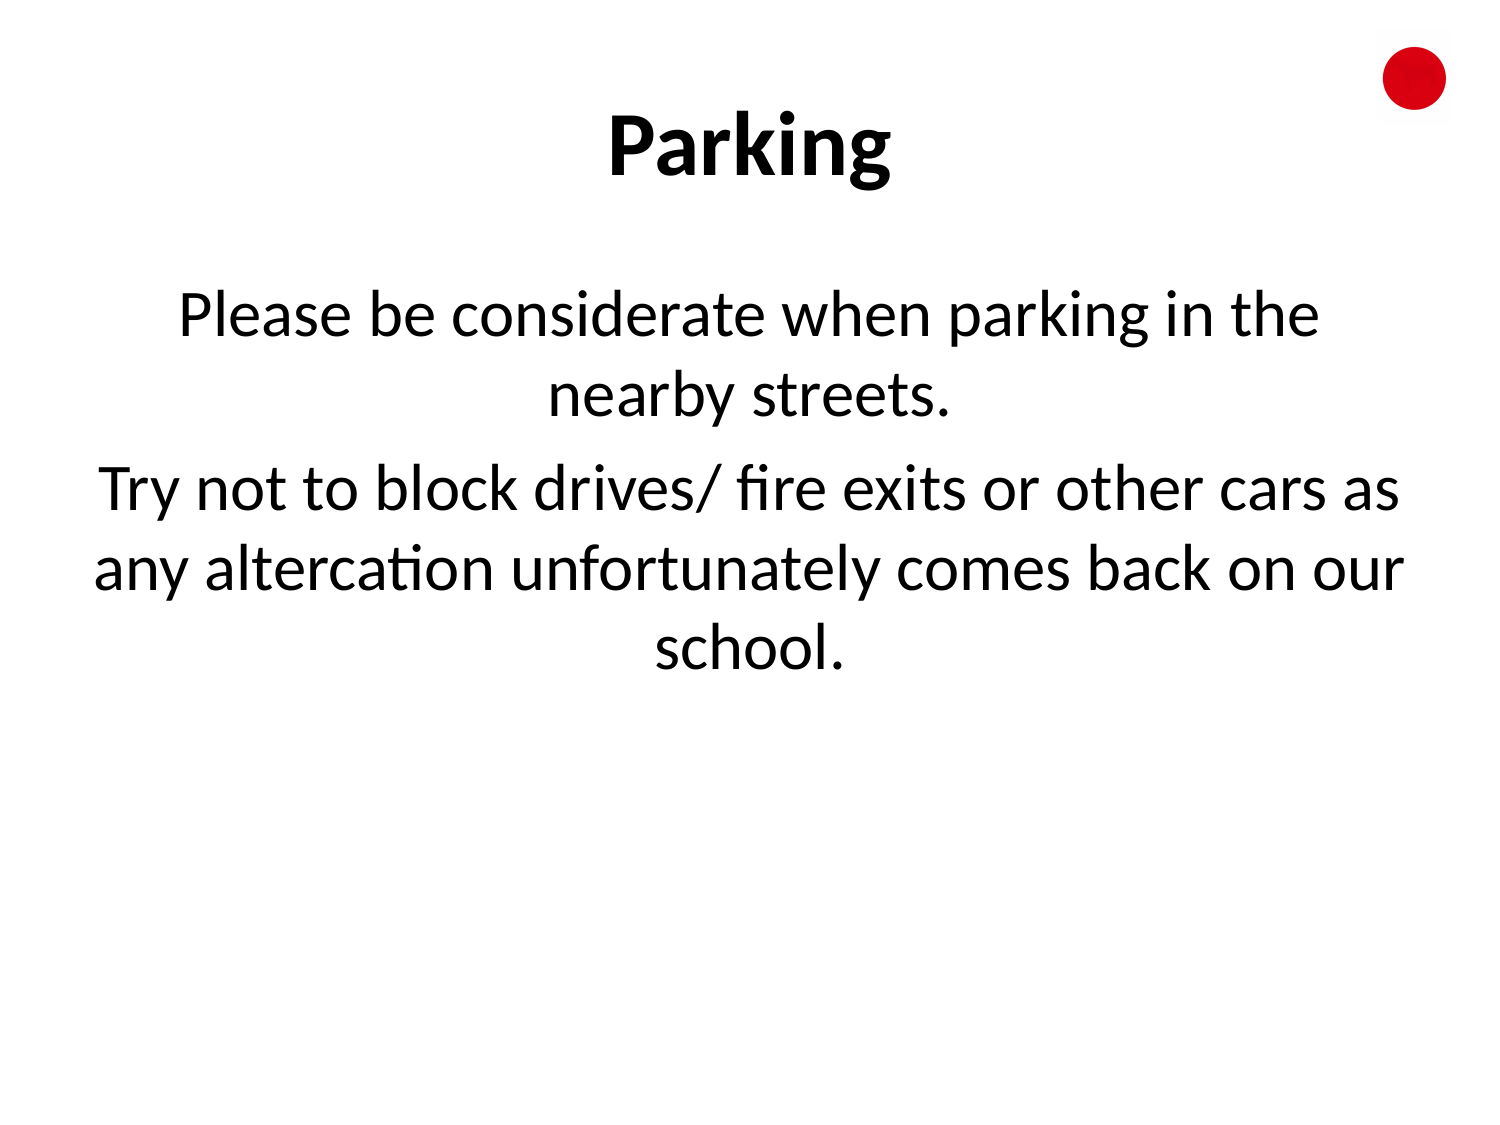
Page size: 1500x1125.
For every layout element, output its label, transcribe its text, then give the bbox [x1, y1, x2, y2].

list Please be considerate when parking in the nearby streets. Try not to block drives/ fire exits or other cars as any altercation unfortunately comes back on our school. [75, 262, 1425, 1005]
title Parking [75, 45, 1425, 233]
picture [1377, 28, 1450, 126]
